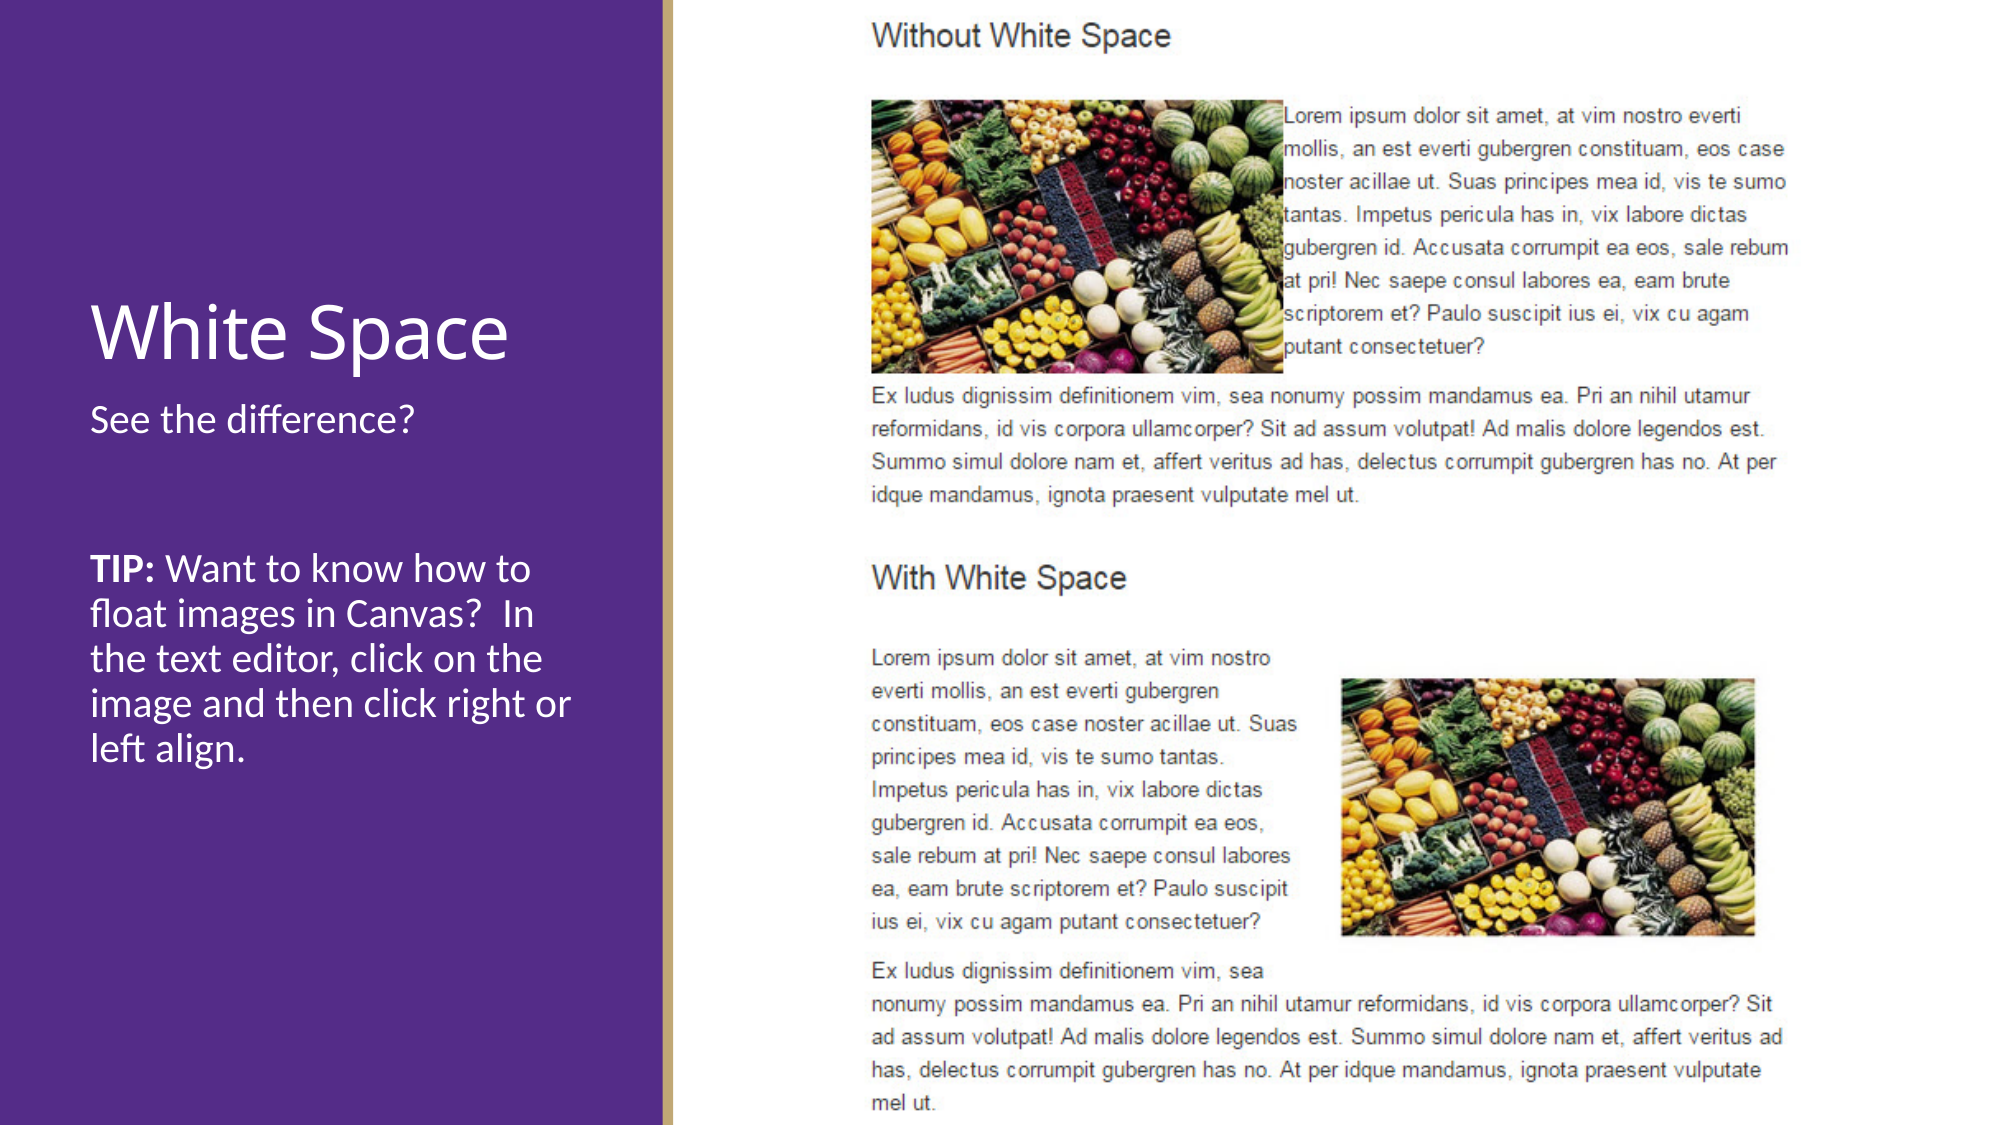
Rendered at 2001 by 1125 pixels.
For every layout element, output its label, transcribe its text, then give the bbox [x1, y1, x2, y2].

list See the difference? TIP: Want to know how to float images in Canvas? In the text editor, click on the image and then click right or left align. [75, 389, 600, 1097]
picture [852, 3, 1820, 1122]
title White Space [75, 7, 600, 383]
